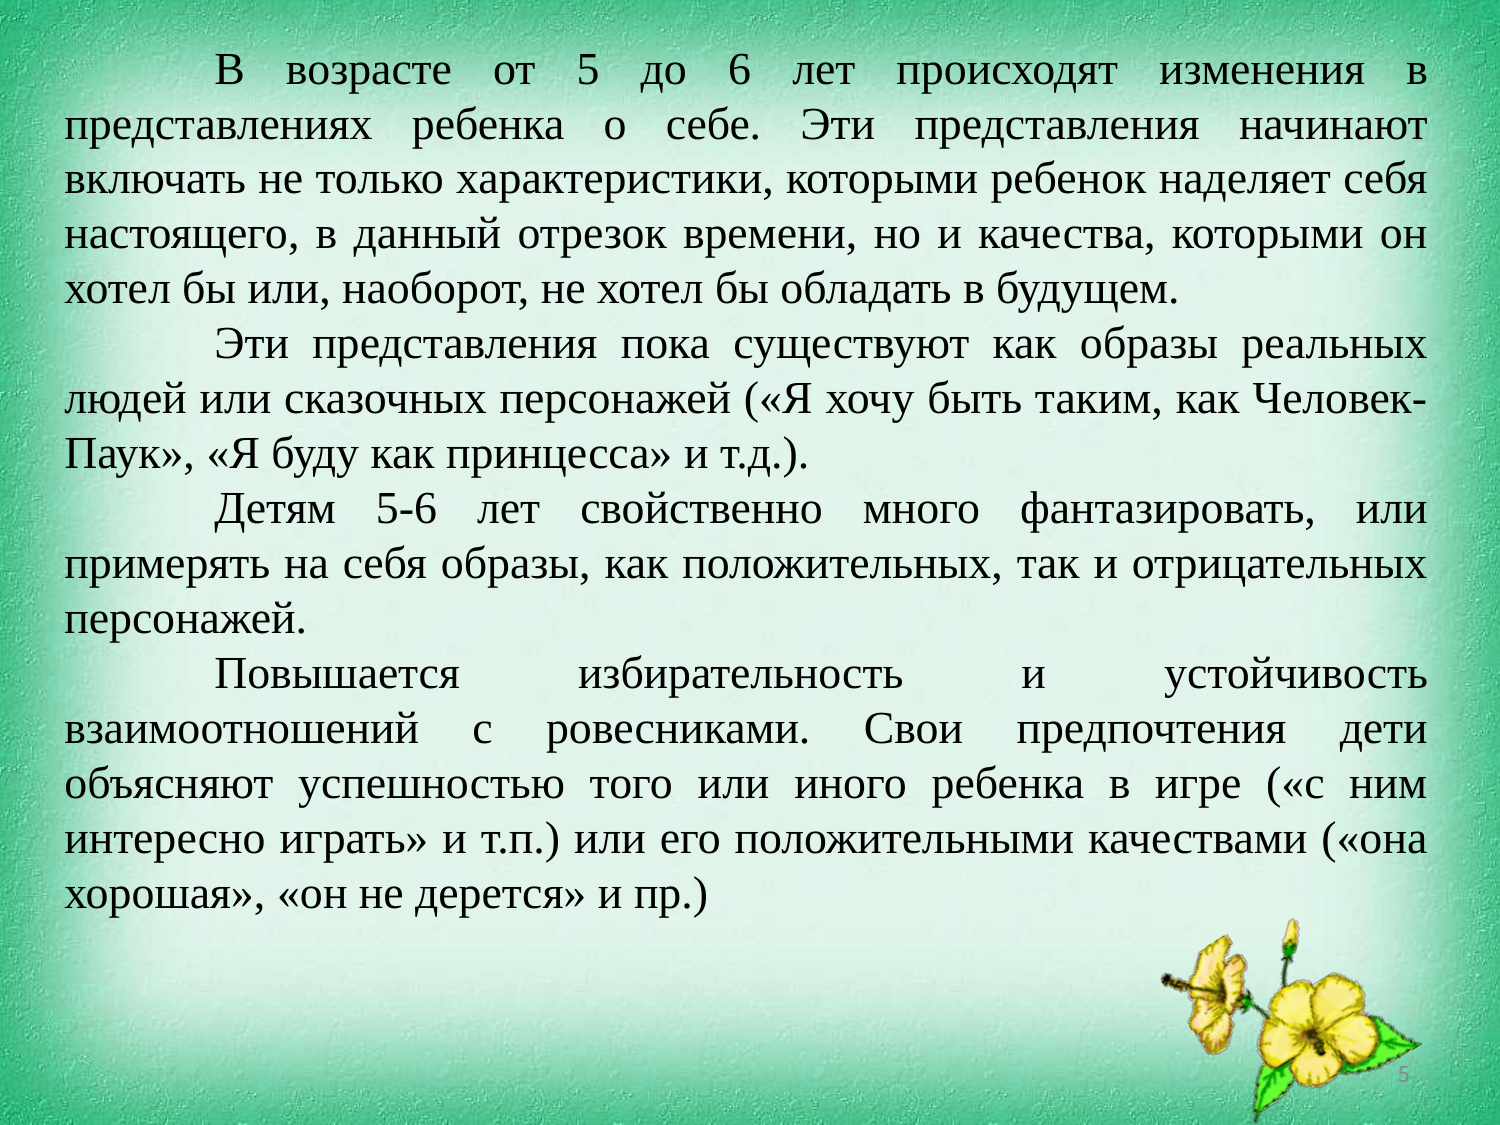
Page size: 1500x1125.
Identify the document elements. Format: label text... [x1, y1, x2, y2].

picture [0, 0, 1500, 1125]
slide_number 5 [1074, 1042, 1190, 1103]
slide_number 5 [1390, 1042, 1425, 1103]
text_box В возрасте от 5 до 6 лет происходят изменения в представлениях ребенка о себе. Эти представления начинают включать не только характеристики, которыми ребенок наделяет себя настоящего, в данный отрезок времени, но и качества, которыми он хотел бы или, наоборот, не хотел бы обладать в будущем. Эти представления пока существуют как образы реальных людей или сказочных персонажей («Я хочу быть таким, как Человек-Паук», «Я буду как принцесса» и т.д.). Детям 5-6 лет свойственно много фантазировать, или примерять на себя образы, как положительных, так и отрицательных персонажей. Повышается избирательность и устойчивость взаимоотношений с ровесниками. Свои предпочтения дети объясняют успешностью того или иного ребенка в игре («с ним интересно играть» и т.п.) или его положительными качествами («она хорошая», «он не дерется» и пр.) [49, 30, 1444, 971]
